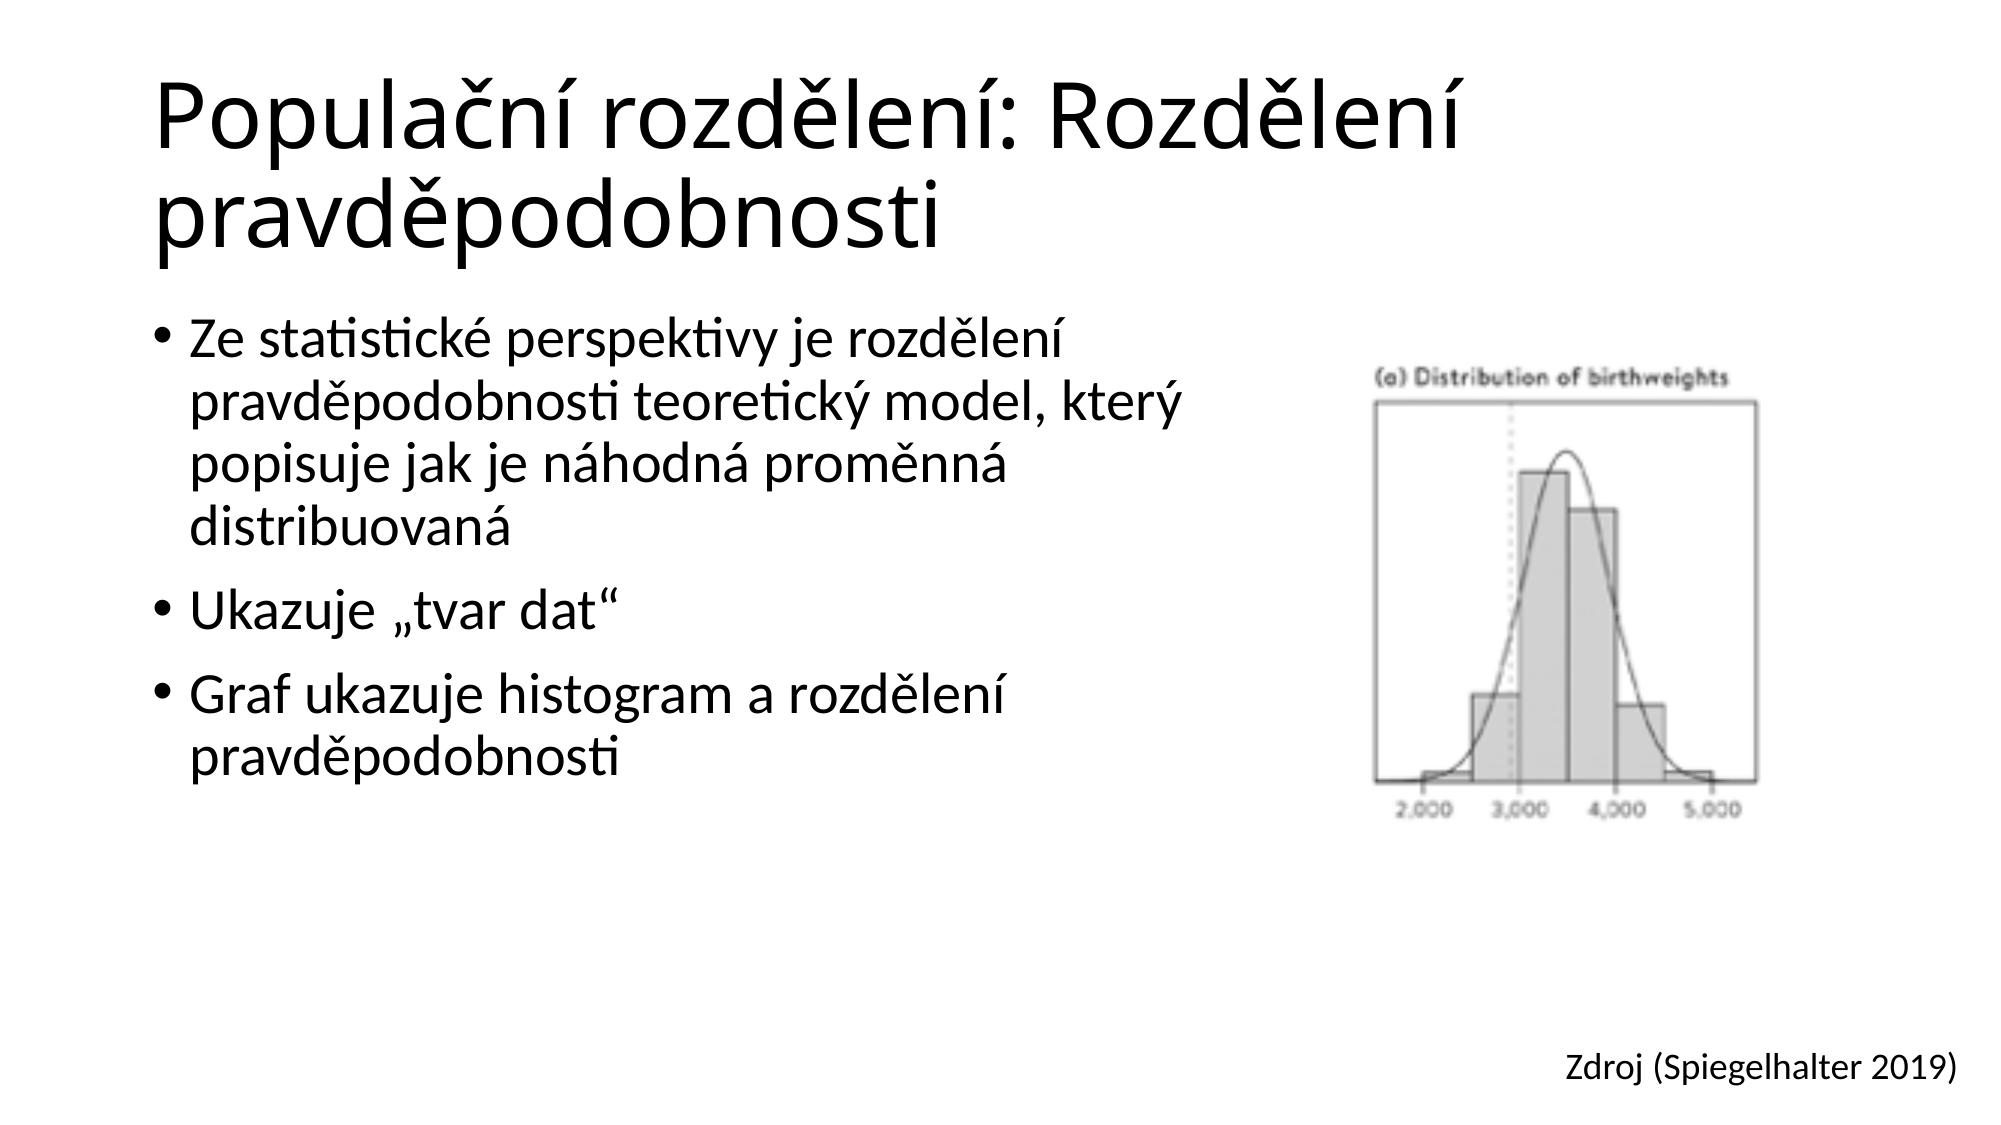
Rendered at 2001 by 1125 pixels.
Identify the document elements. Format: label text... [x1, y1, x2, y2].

text_box Zdroj (Spiegelhalter 2019) [1550, 1034, 2000, 1095]
list Ze statistické perspektivy je rozdělení pravděpodobnosti teoretický model, který popisuje jak je náhodná proměnná distribuovaná Ukazuje „tvar dat“ Graf ukazuje histogram a rozdělení pravděpodobnosti [137, 299, 1221, 1014]
picture [1286, 332, 1815, 837]
title Populační rozdělení: Rozdělení pravděpodobnosti [137, 59, 1863, 278]
